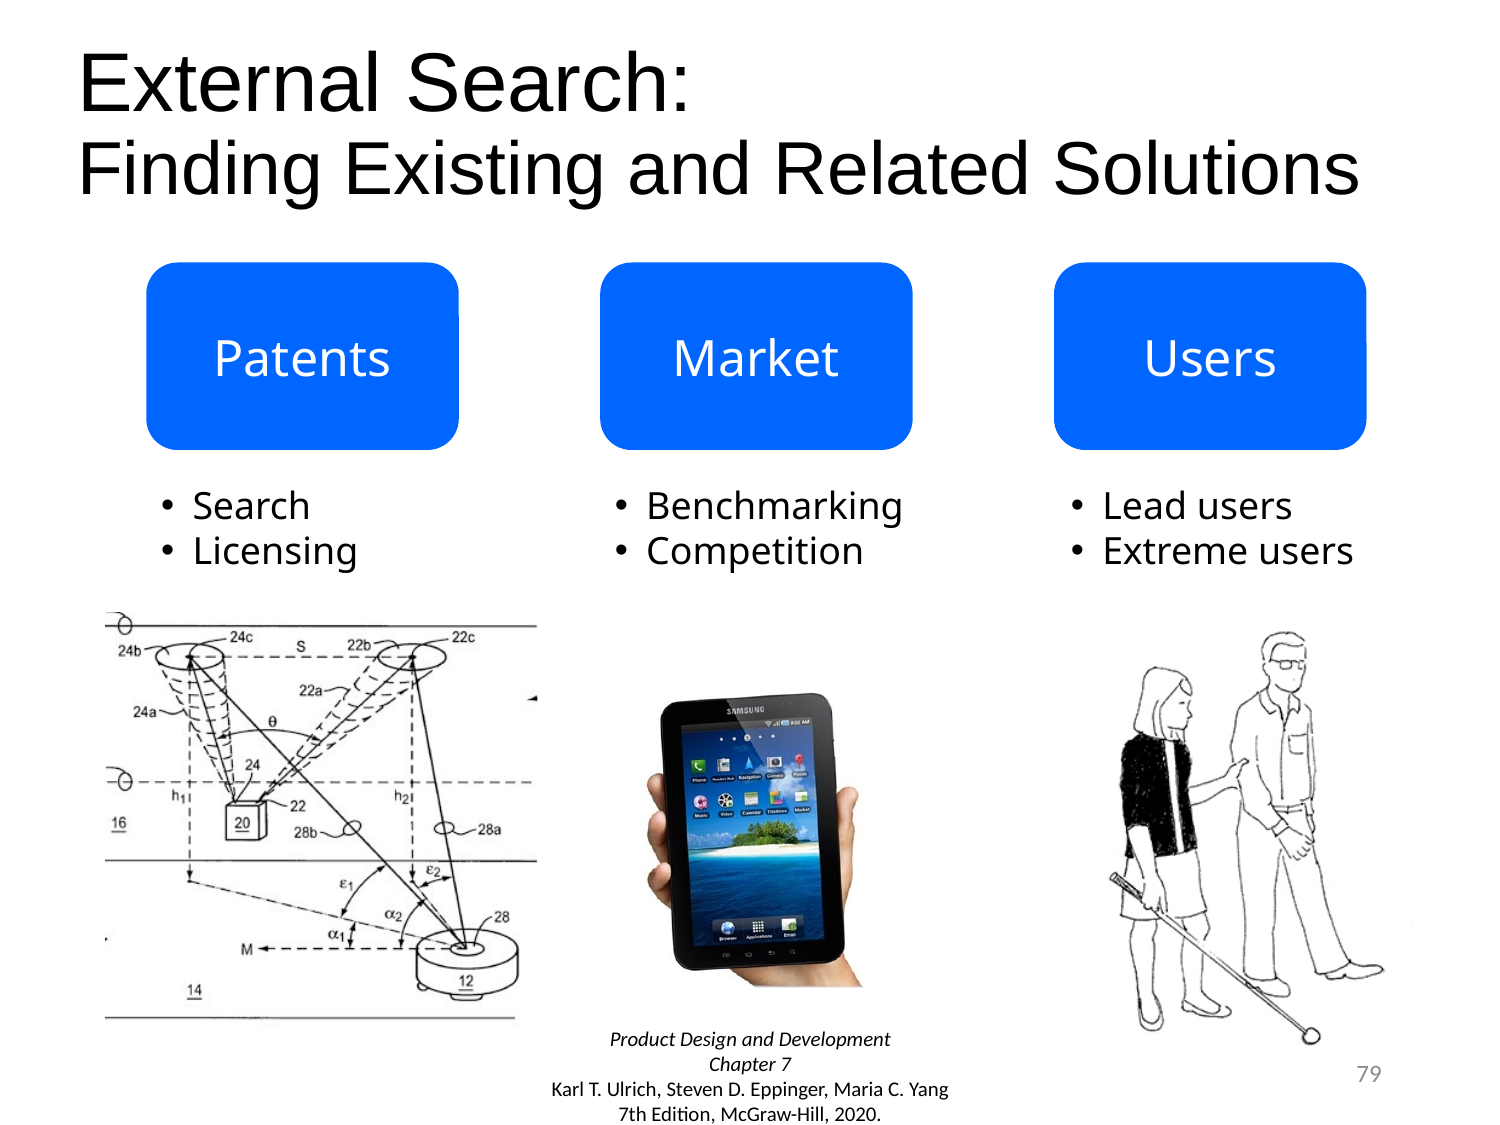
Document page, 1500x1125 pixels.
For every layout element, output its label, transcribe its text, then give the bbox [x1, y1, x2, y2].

text_box Product Design and Development Chapter 7 Karl T. Ulrich, Steven D. Eppinger, Maria C. Yang 7th Edition, McGraw-Hill, 2020. [290, 1018, 1210, 1125]
text_box Lead users Extreme users [1056, 474, 1394, 580]
text_box Patents [145, 261, 460, 452]
text_box Benchmarking Competition [600, 474, 938, 580]
text_box Market [599, 261, 914, 452]
picture [105, 612, 538, 1039]
picture [1056, 612, 1425, 1063]
slide_number 78 [1059, 1063, 1397, 1103]
text_box Users [1052, 261, 1368, 452]
title External Search: Finding Existing and Related Solutions [62, 31, 1438, 219]
picture [637, 687, 875, 988]
text_box Search Licensing [146, 474, 484, 580]
